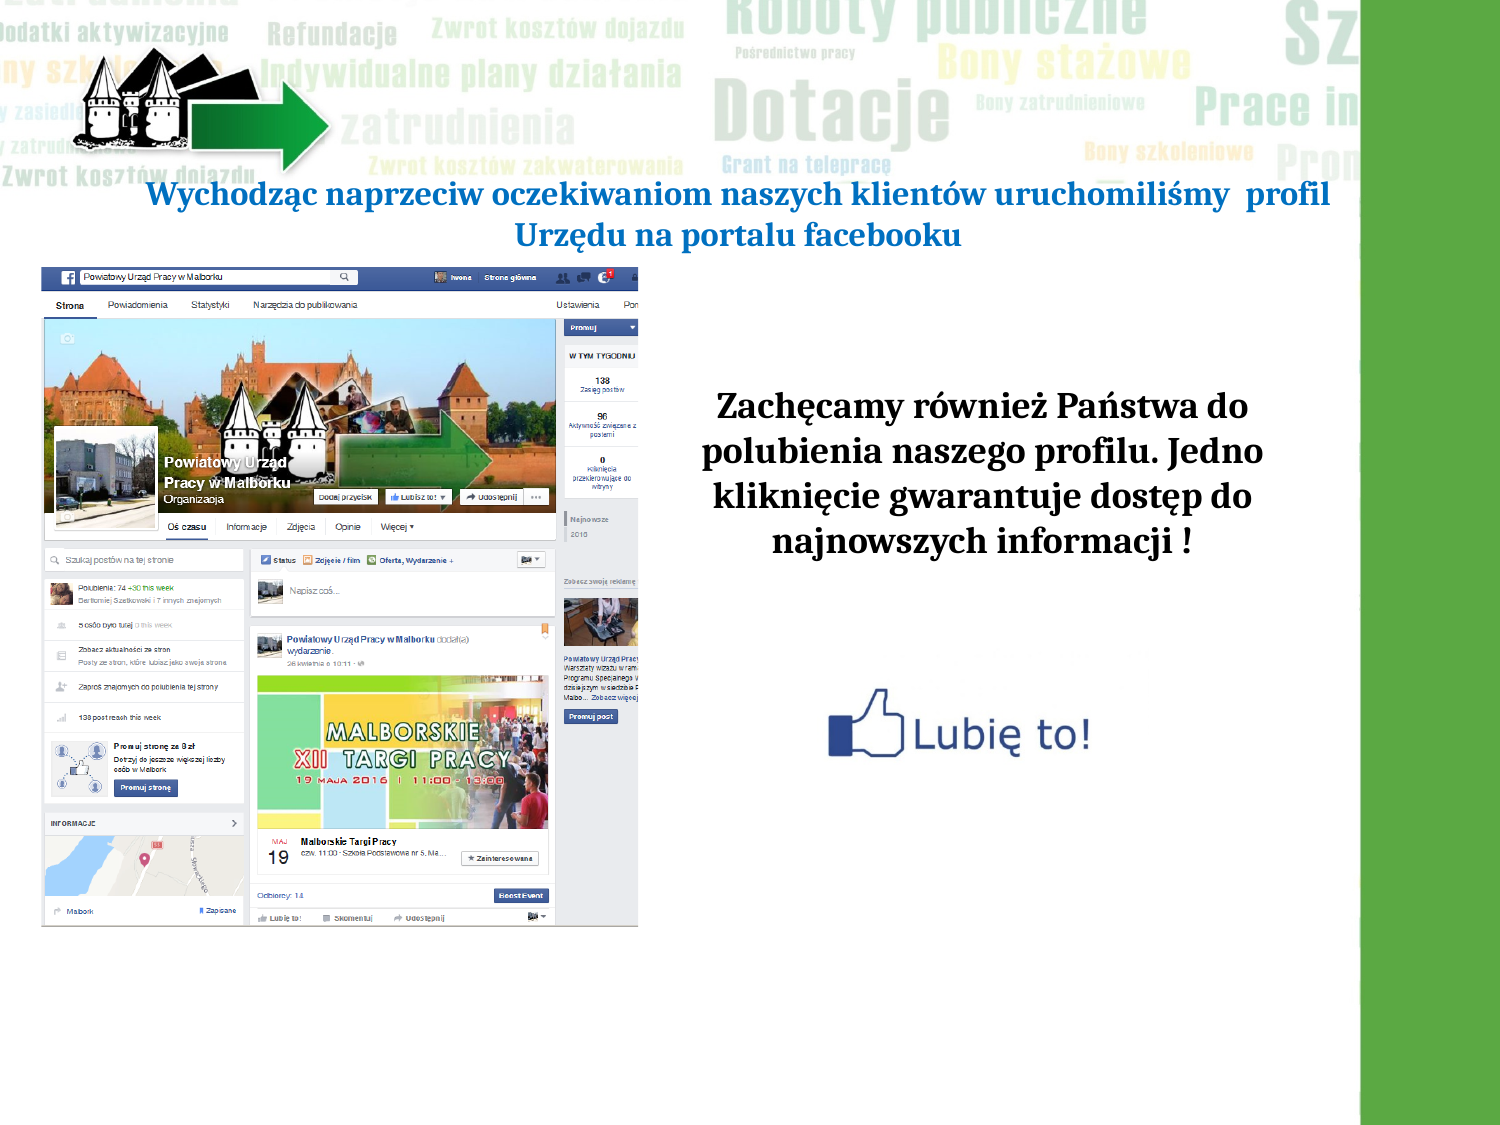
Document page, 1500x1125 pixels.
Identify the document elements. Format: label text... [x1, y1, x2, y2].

title Wychodząc naprzeciw oczekiwaniom naszych klientów uruchomiliśmy profil Urzędu na portalu facebooku [128, 164, 1348, 352]
text_box Zachęcamy również Państwa do polubienia naszego profilu. Jedno kliknięcie gwarantuje dostęp do najnowszych informacji ! [643, 373, 1358, 794]
picture [0, 0, 1500, 1125]
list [40, 266, 639, 928]
